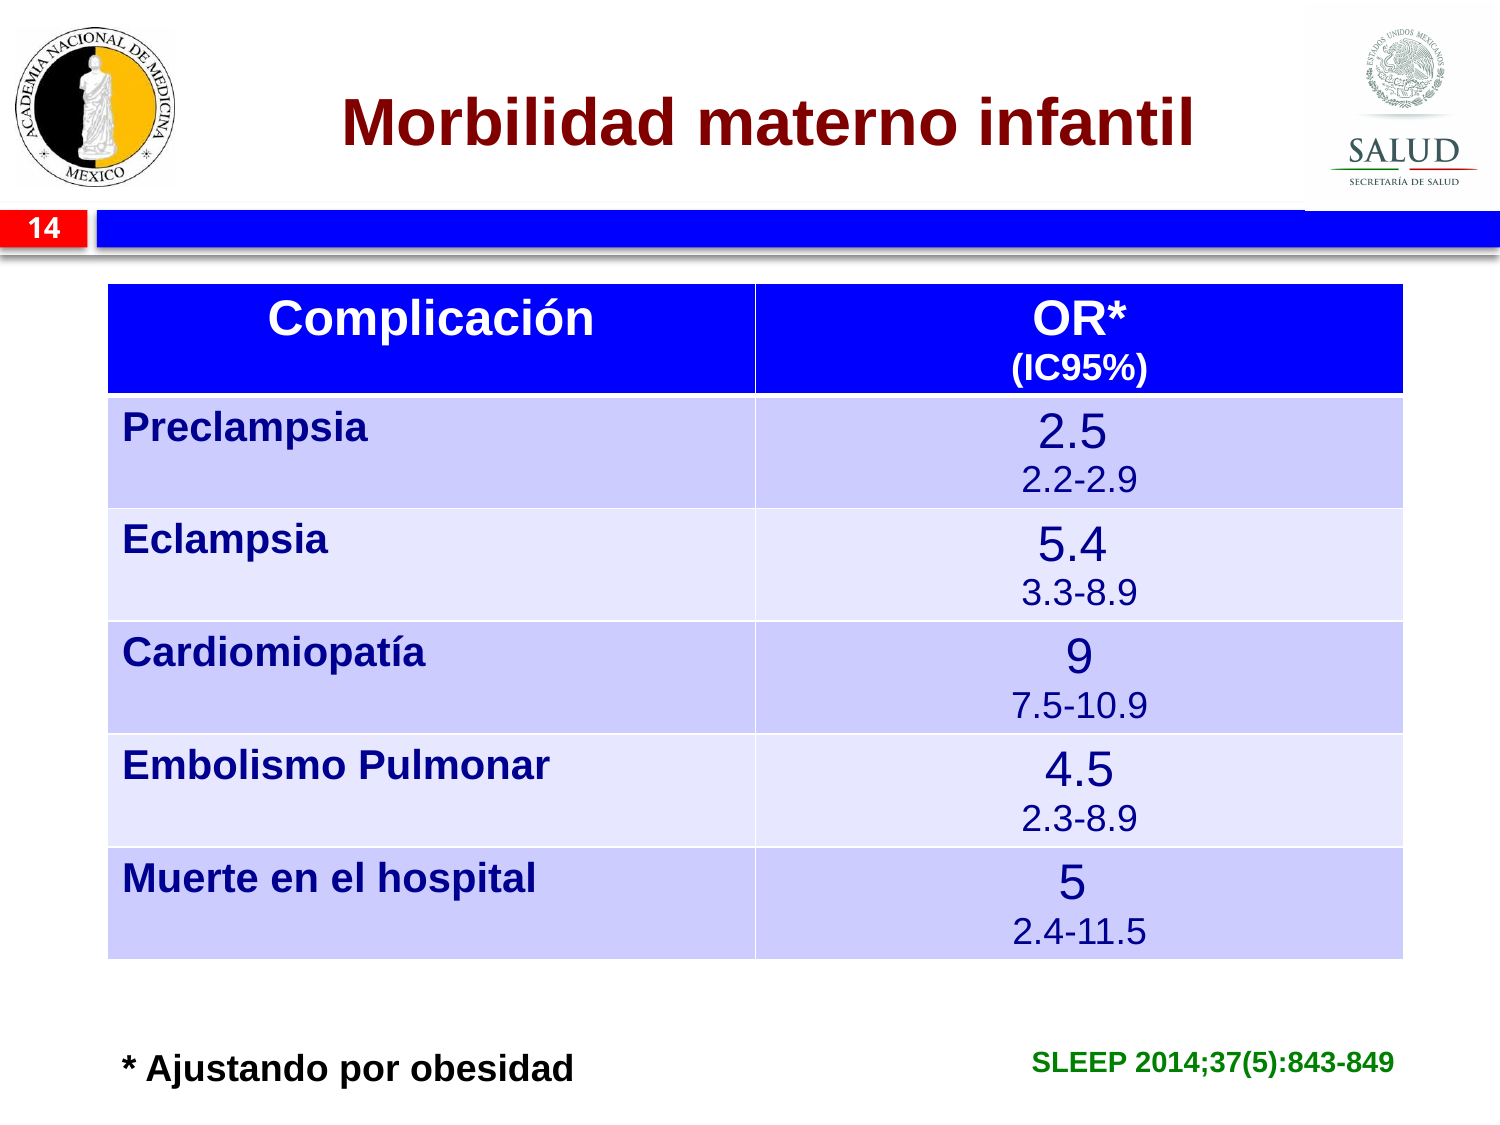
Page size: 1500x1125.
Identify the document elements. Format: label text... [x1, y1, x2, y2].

table_cell Embolismo Pulmonar [108, 735, 755, 846]
table_cell Eclampsia [108, 509, 755, 620]
table_cell 5 2.4-11.5 [756, 848, 1403, 959]
picture [15, 27, 175, 187]
table_cell 4.5 2.3-8.9 [756, 735, 1403, 846]
table_cell 5.4 3.3-8.9 [756, 509, 1403, 620]
table_cell 2.5 2.2-2.9 [756, 398, 1403, 508]
table_cell Cardiomiopatía [108, 622, 755, 733]
slide_number 14 [0, 208, 88, 249]
text_box * Ajustando por obesidad [107, 1036, 905, 1096]
table_cell Preclampsia [108, 398, 755, 508]
picture [1304, 3, 1500, 211]
text_box SLEEP 2014;37(5):843-849 [201, 1035, 1410, 1086]
table_cell 9 7.5-10.9 [756, 622, 1403, 733]
table_header Complicación [108, 284, 755, 393]
table_header OR* (IC95%) [756, 284, 1403, 393]
table_cell Muerte en el hospital [108, 848, 755, 959]
title Morbilidad materno infantil [99, 37, 1299, 200]
